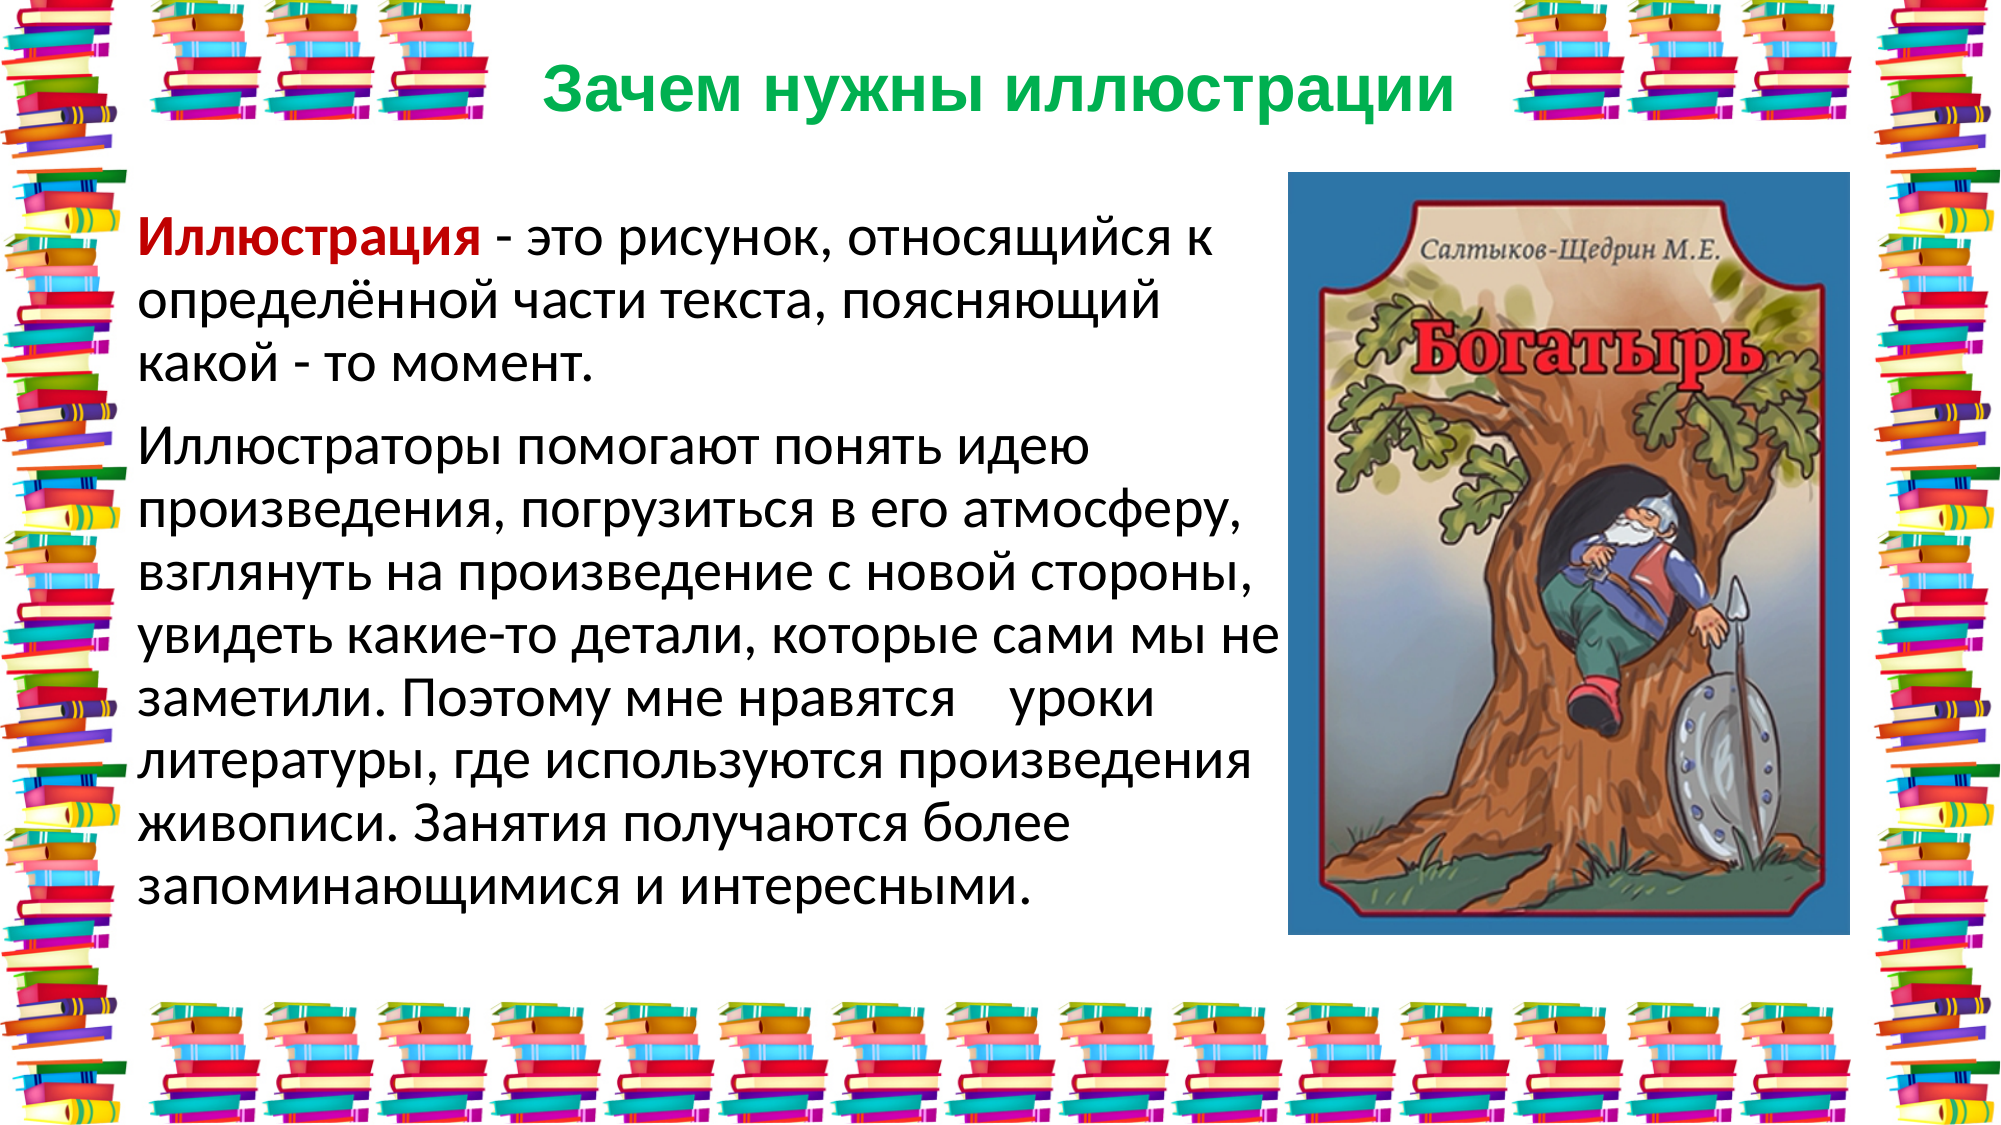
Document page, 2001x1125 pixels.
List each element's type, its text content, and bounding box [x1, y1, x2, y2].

list Иллюстрация - это рисунок, относящийся к определённой части текста, поясняющий какой - то момент. Иллюстраторы помогают понять идею произведения, погрузиться в его атмосферу, взглянуть на произведение с новой стороны, увидеть какие-то детали, которые сами мы не заметили. Поэтому мне нравятся уроки литературы, где используются произведения живописи. Занятия получаются более запоминающимися и интересными. [122, 197, 1316, 993]
picture [0, 0, 2001, 1125]
text_box Зачем нужны иллюстрации [0, 46, 2000, 161]
